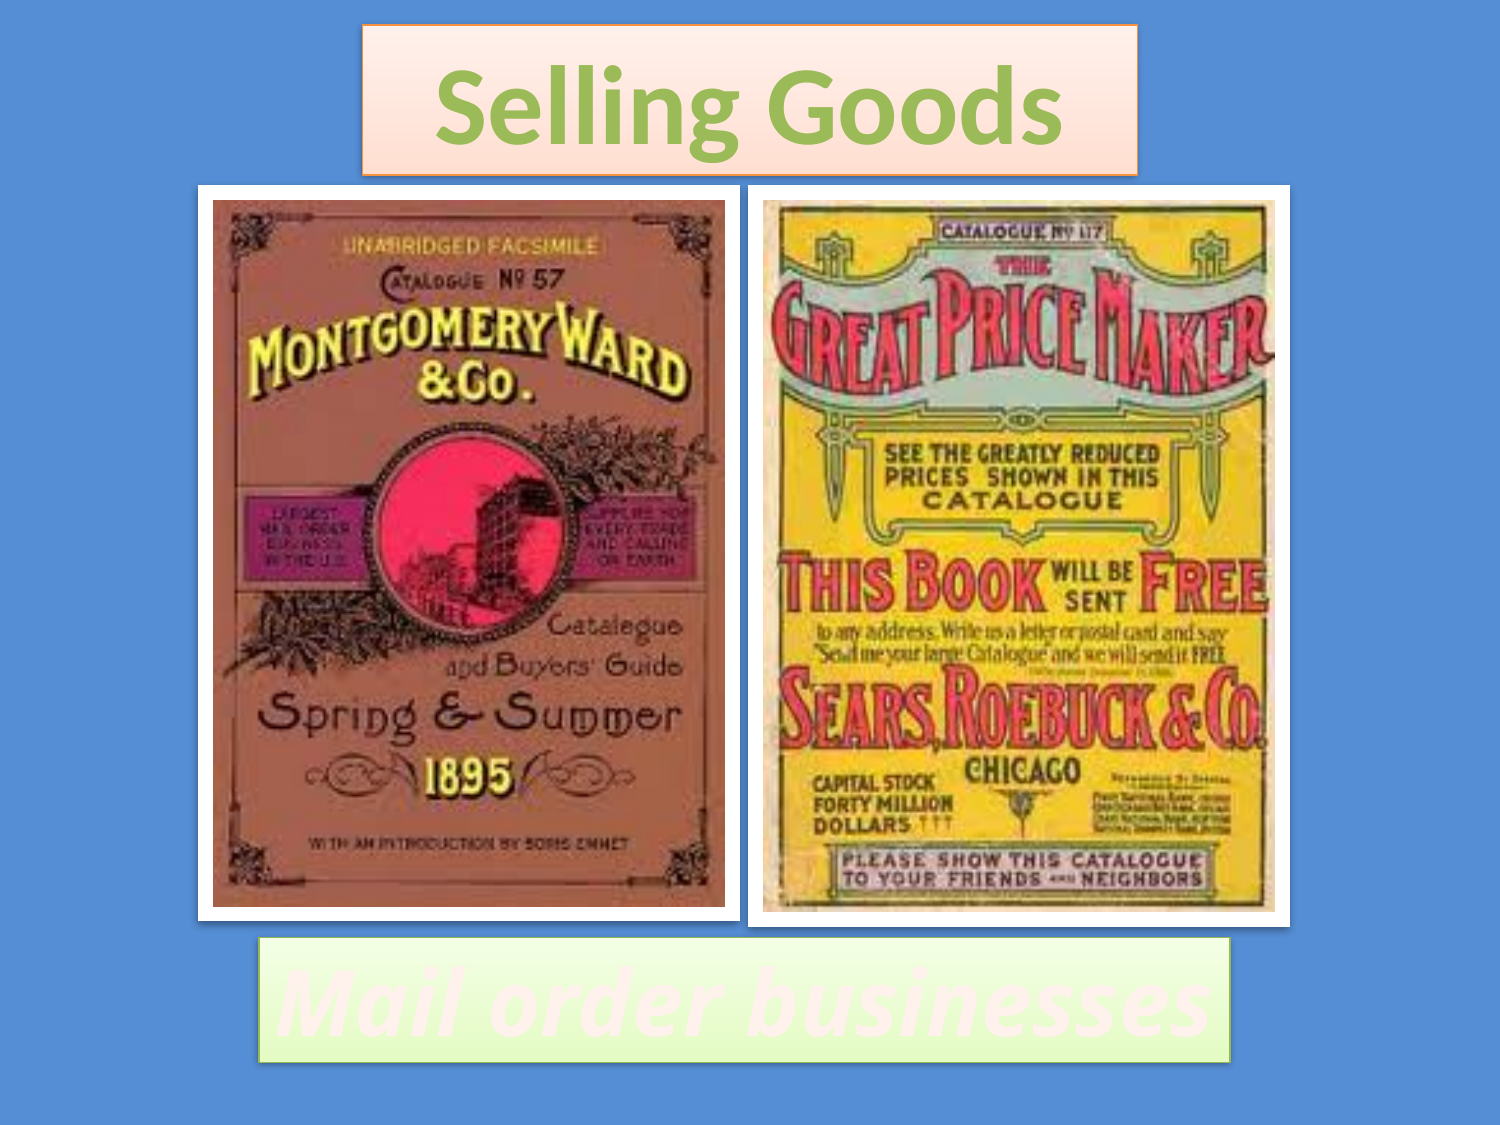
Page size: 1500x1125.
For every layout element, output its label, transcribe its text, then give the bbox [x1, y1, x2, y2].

text_box Selling Goods [362, 24, 1138, 176]
picture [762, 199, 1276, 913]
text_box Mail order businesses [258, 937, 1231, 1063]
picture [212, 199, 726, 908]
